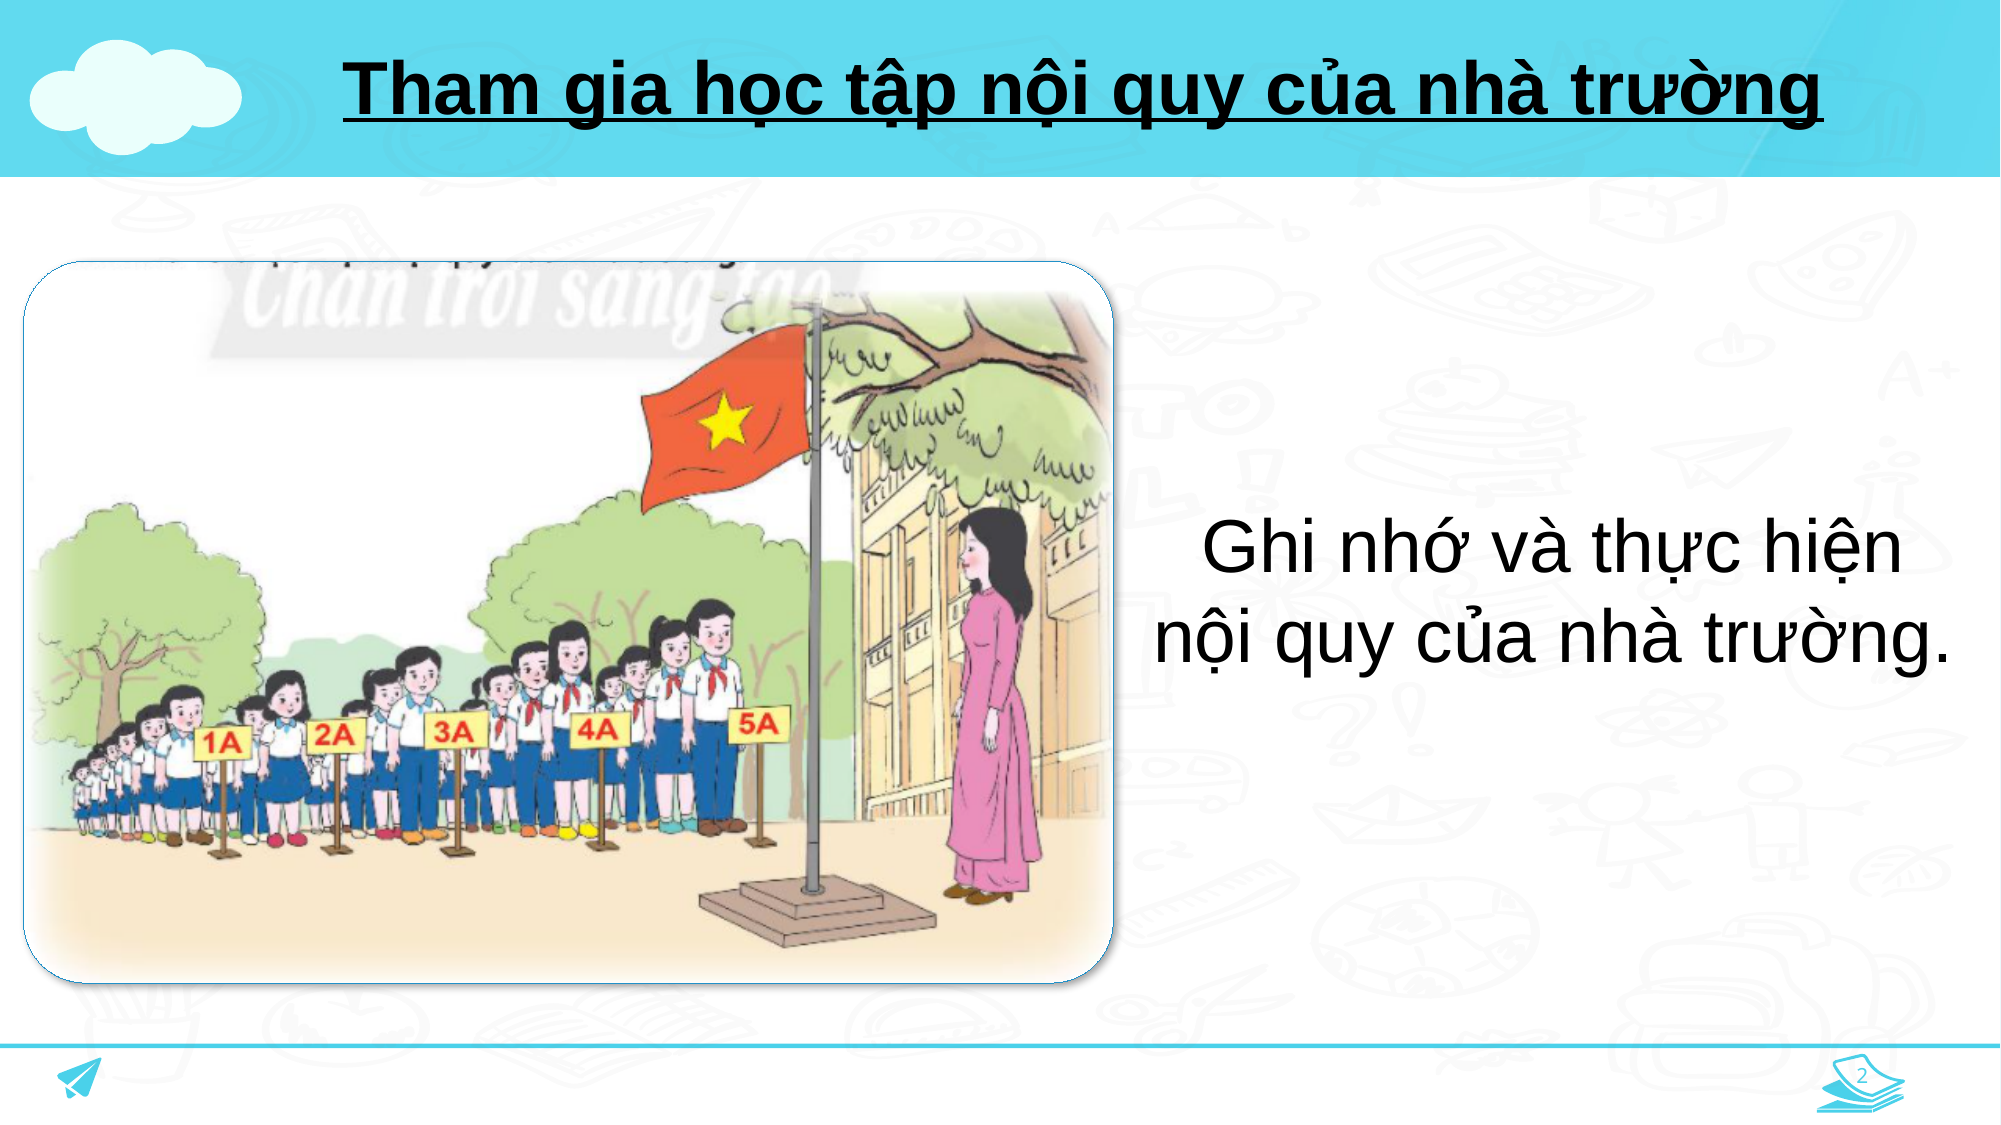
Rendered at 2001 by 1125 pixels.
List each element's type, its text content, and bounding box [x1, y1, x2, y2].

text_box Tham gia học tập nội quy của nhà trường [261, 31, 1905, 137]
text_box Ghi nhớ và thực hiện nội quy của nhà trường. [1130, 490, 1976, 686]
picture [23, 261, 1114, 984]
picture [0, 0, 2001, 1125]
